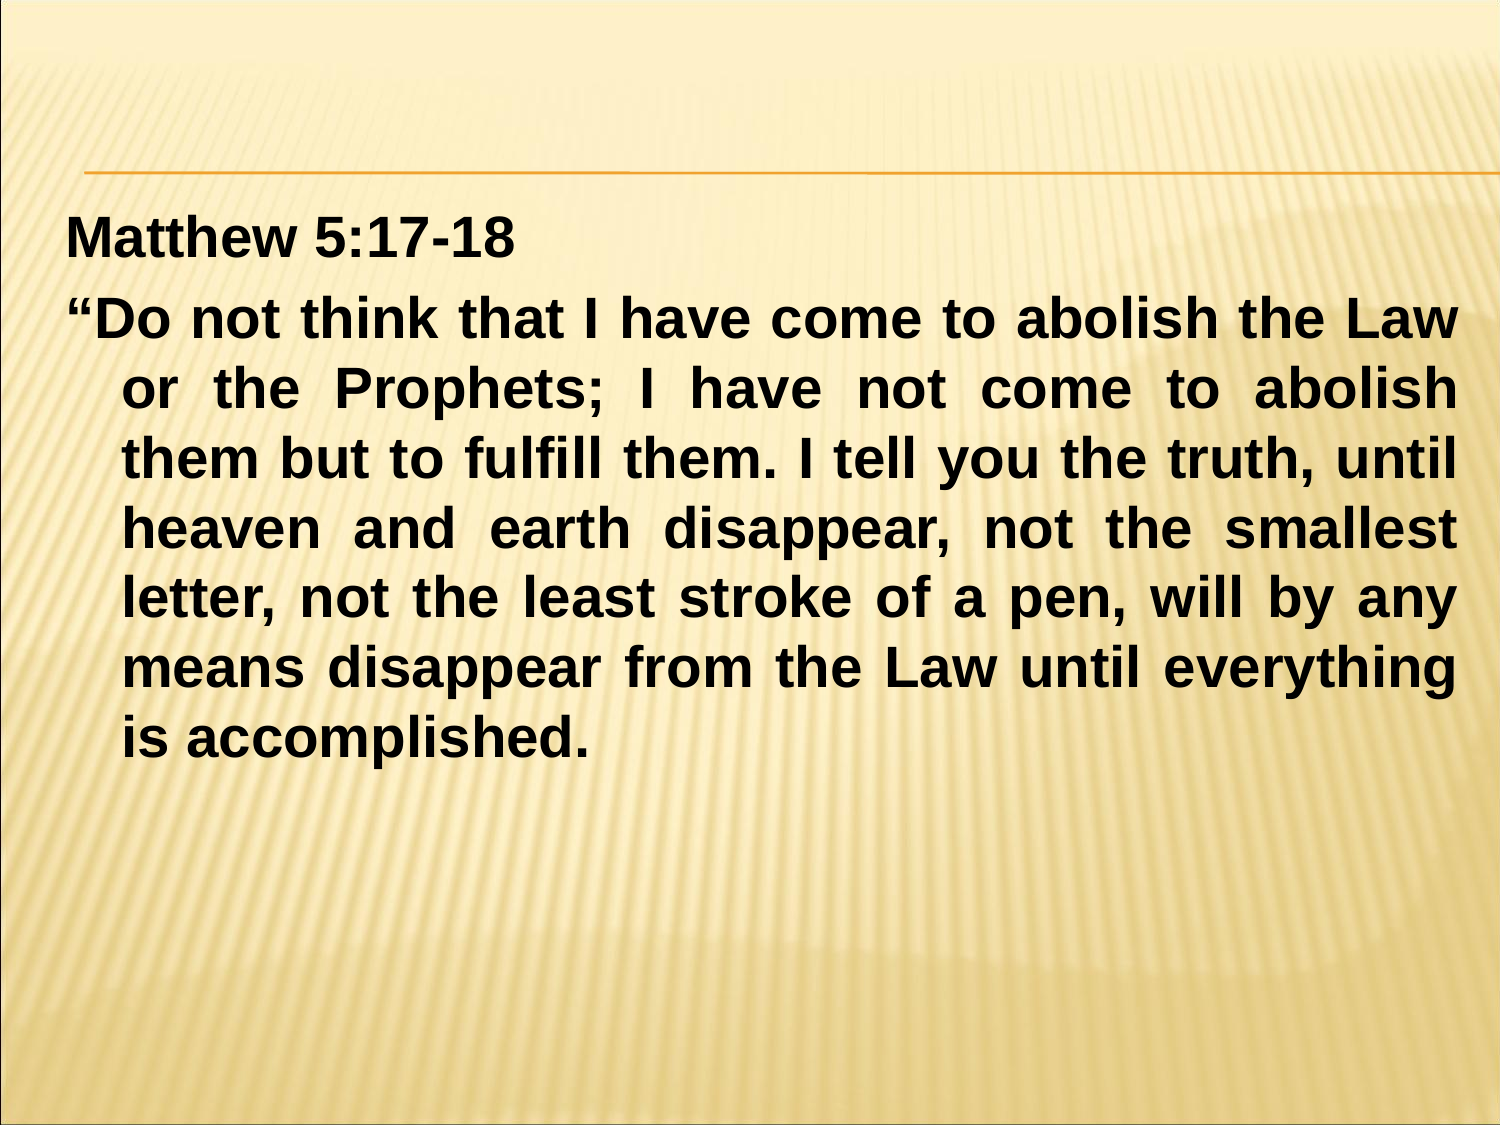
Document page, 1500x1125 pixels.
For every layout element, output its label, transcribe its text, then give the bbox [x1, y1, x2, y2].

picture [0, 0, 1500, 1125]
list Matthew 5:17-18 “Do not think that I have come to abolish the Law or the Prophets; I have not come to abolish them but to fulfill them. I tell you the truth, until heaven and earth disappear, not the smallest letter, not the least stroke of a pen, will by any means disappear from the Law until everything is accomplished. [50, 191, 1475, 934]
